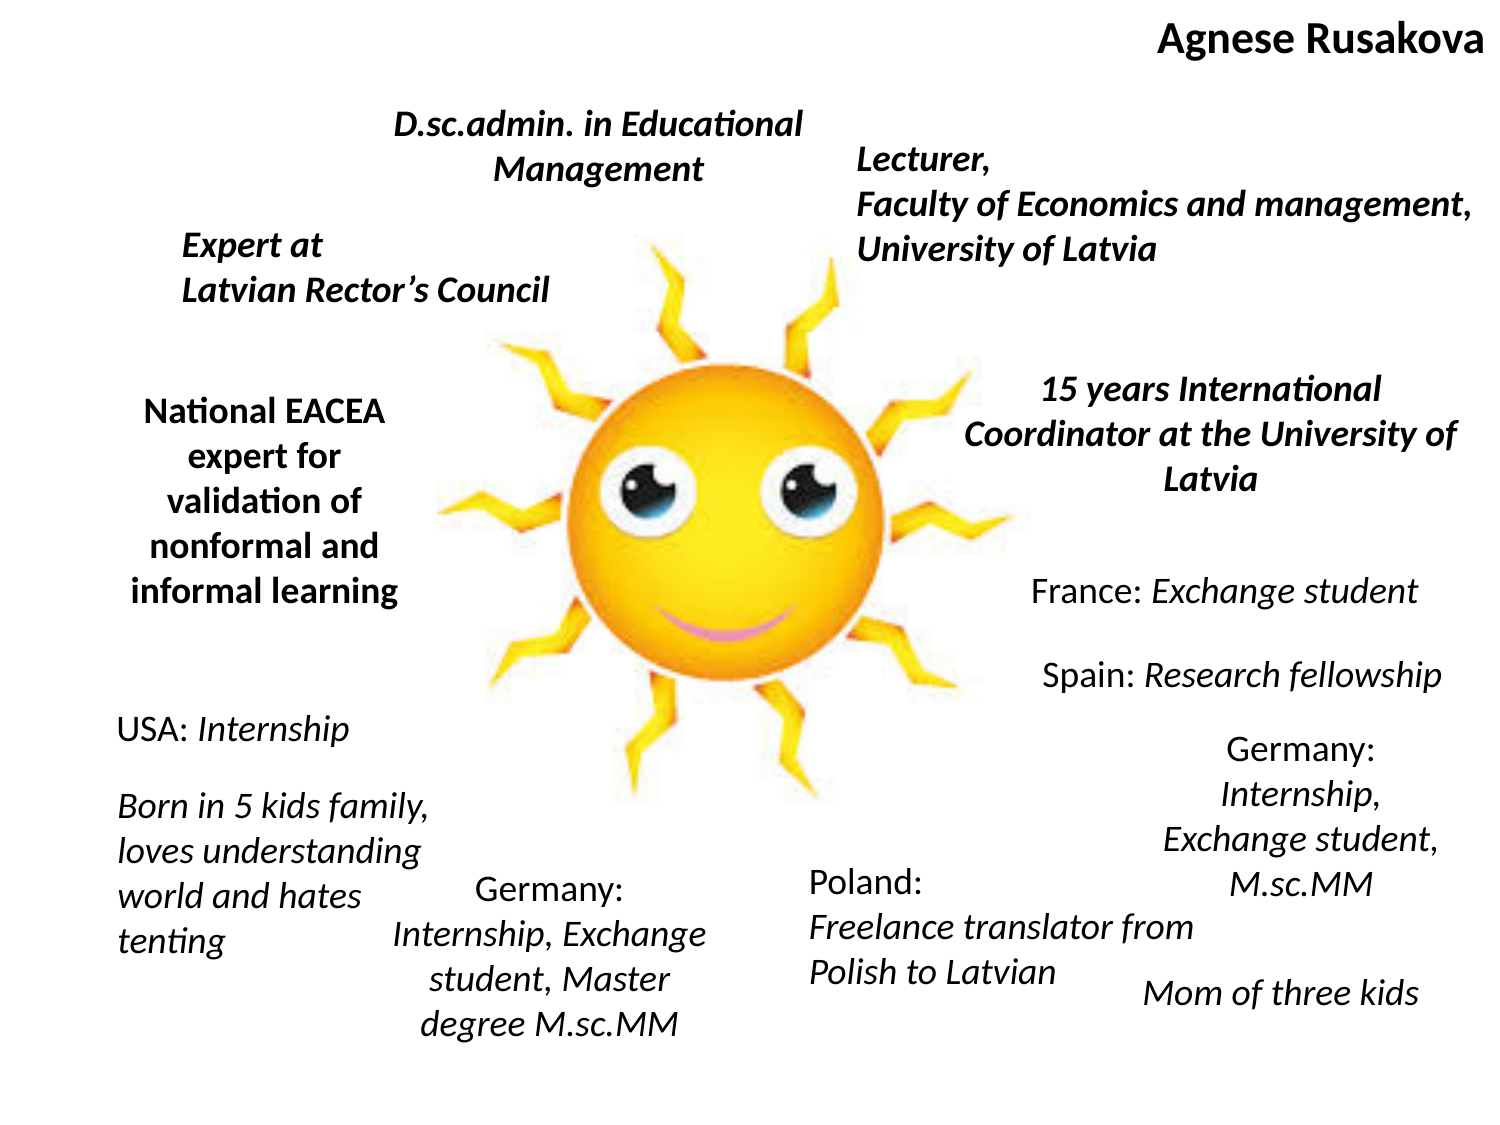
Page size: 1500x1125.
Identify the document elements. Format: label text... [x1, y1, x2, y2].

text_box Born in 5 kids family, loves understanding world and hates tenting [102, 773, 494, 1014]
text_box Spain: Research fellowship [1146, 642, 1458, 703]
text_box Lecturer, Faculty of Economics and management, University of Latvia [841, 126, 1489, 277]
text_box D.sc.admin. in Educational Management [335, 91, 862, 197]
text_box Mom of three kids [1127, 960, 1435, 1020]
text_box National EACEA expert for validation of nonformal and informal learning [93, 378, 334, 619]
text_box Germany: Internship, Exchange student, Master degree M.sc.MM [375, 856, 724, 1051]
text_box Poland: Freelance translator from Polish to Latvian [794, 850, 1234, 1000]
text_box Agnese Rusakova [980, 0, 1500, 70]
text_box 15 years International Coordinator at the University of Latvia [1146, 356, 1474, 506]
picture [339, 234, 1140, 835]
text_box Expert at Latvian Rector’s Council [167, 212, 566, 317]
text_box Germany: Internship, Exchange student, M.sc.MM [1129, 716, 1473, 912]
text_box USA: Internship [101, 697, 334, 757]
text_box France: Exchange student [1146, 558, 1434, 619]
